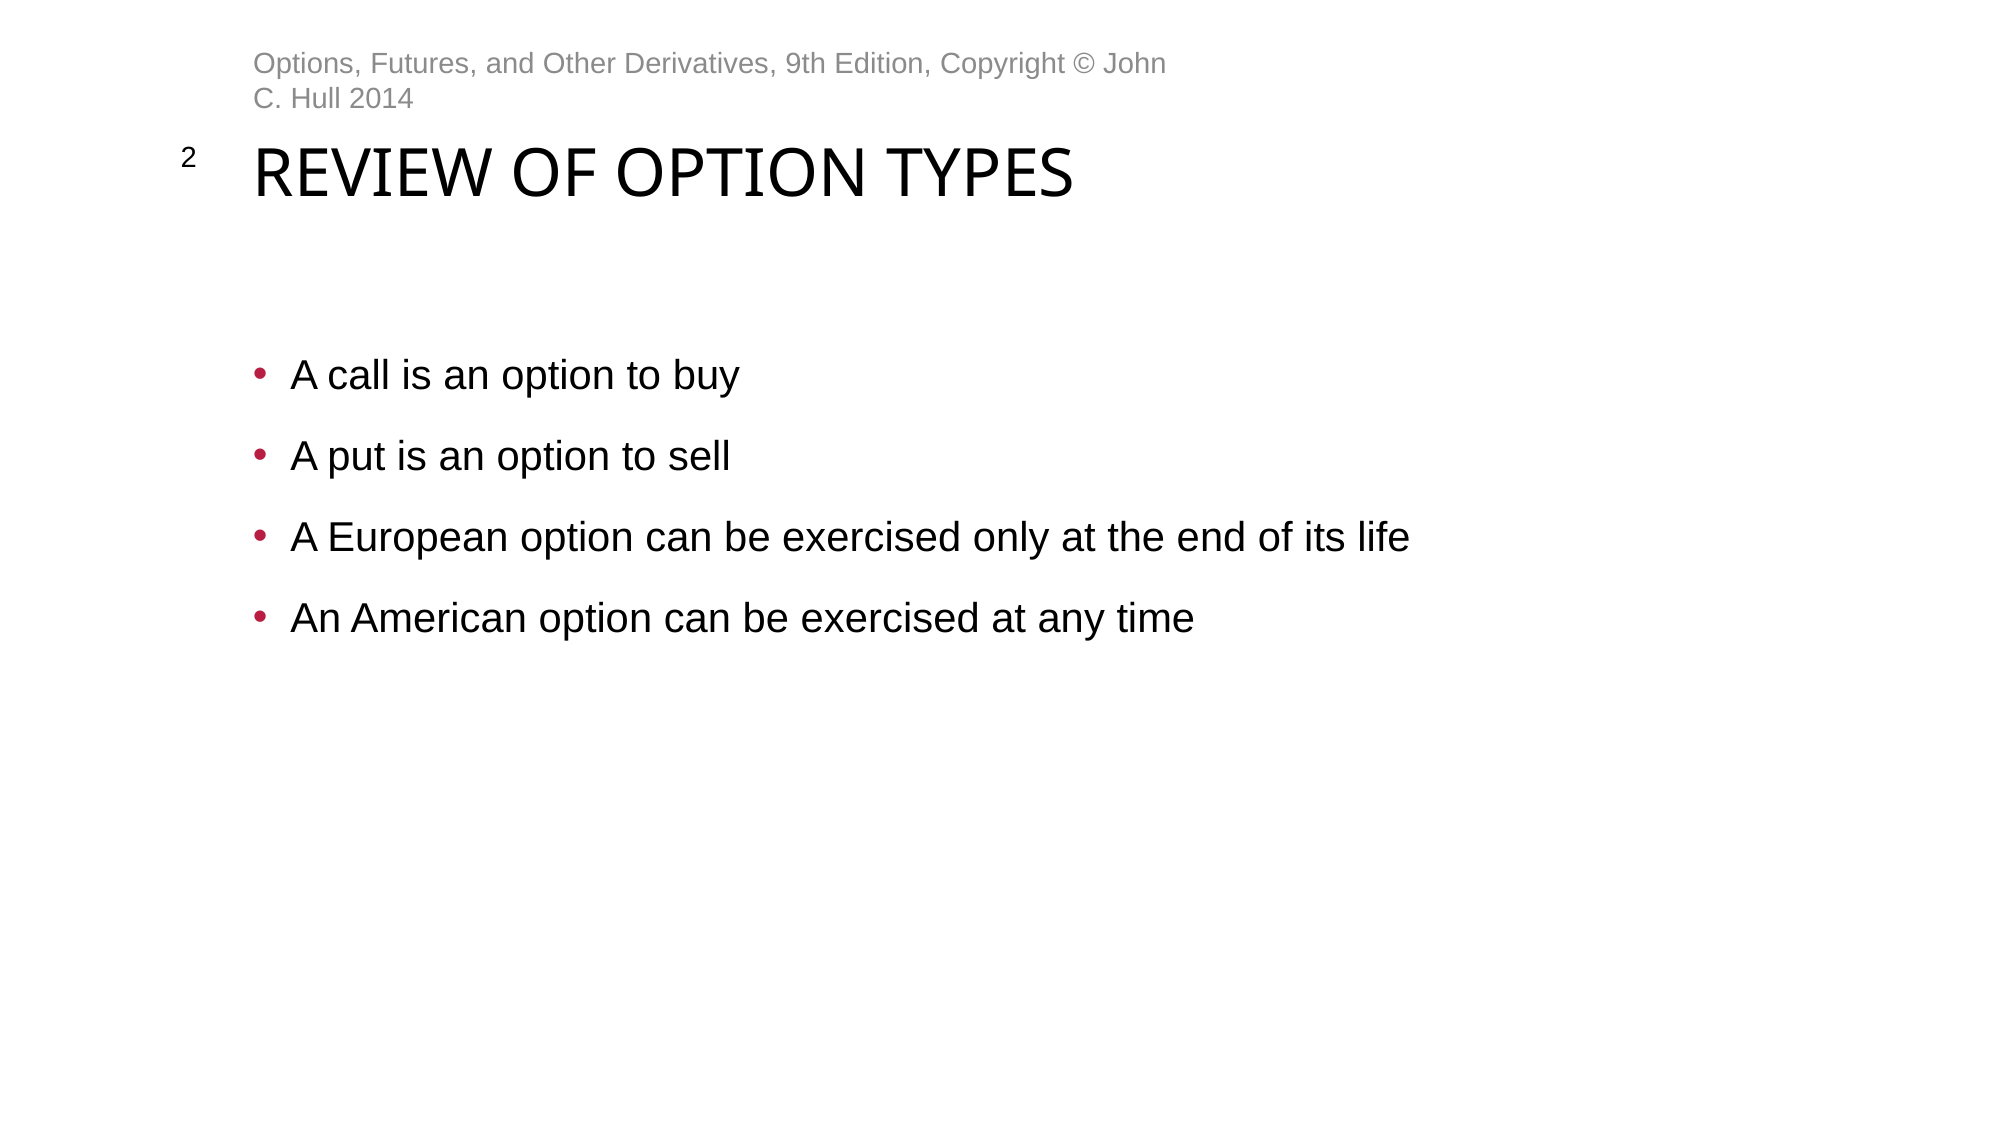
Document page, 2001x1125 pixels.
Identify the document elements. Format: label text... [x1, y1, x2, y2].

list A call is an option to buy A put is an option to sell A European option can be exercised only at the end of its life An American option can be exercised at any time [238, 330, 1814, 897]
footer Options, Futures, and Other Derivatives, 9th Edition, Copyright © John C. Hull 2014 [238, 54, 1213, 105]
title Review of Option Types [238, 131, 1814, 305]
slide_number 2 [78, 131, 212, 214]
